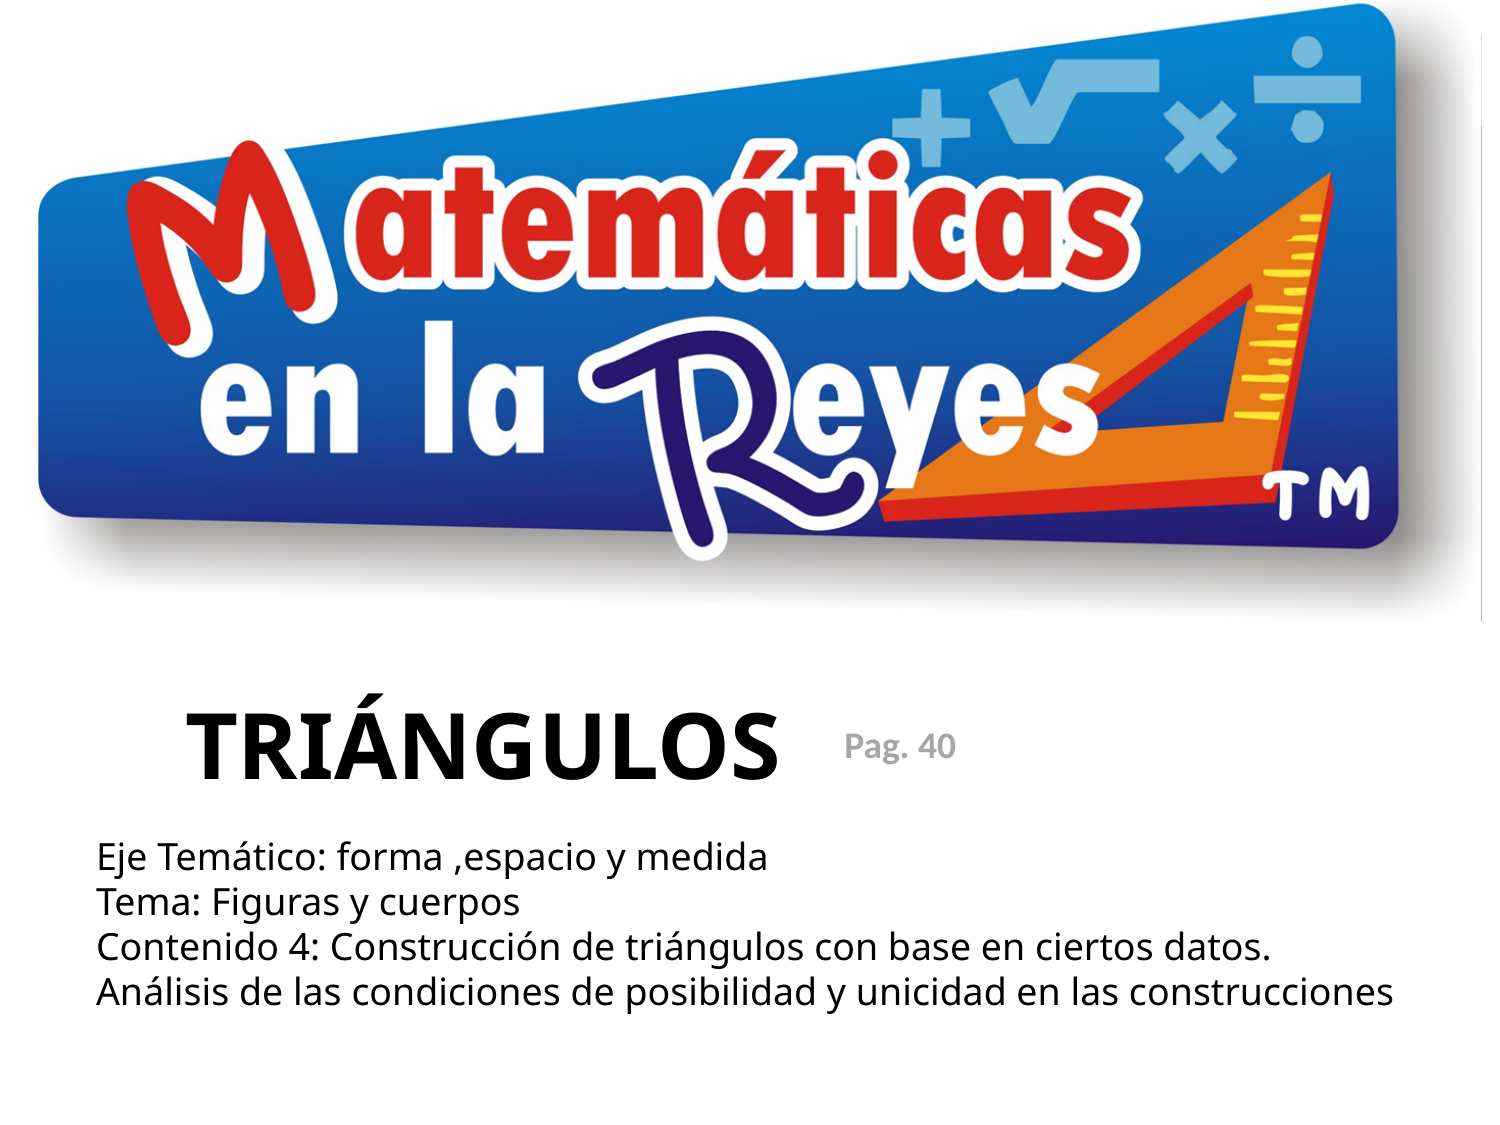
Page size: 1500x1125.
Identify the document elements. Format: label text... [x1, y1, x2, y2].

text_box Pag. 40 [829, 713, 972, 774]
text_box TRIÁNGULOS [90, 680, 820, 806]
text_box Eje Temático: forma ,espacio y medida Tema: Figuras y cuerpos Contenido 4: Construcción de triángulos con base en ciertos datos. Análisis de las condiciones de posibilidad y unicidad en las construcciones [81, 825, 1411, 1065]
picture [37, 0, 1482, 622]
